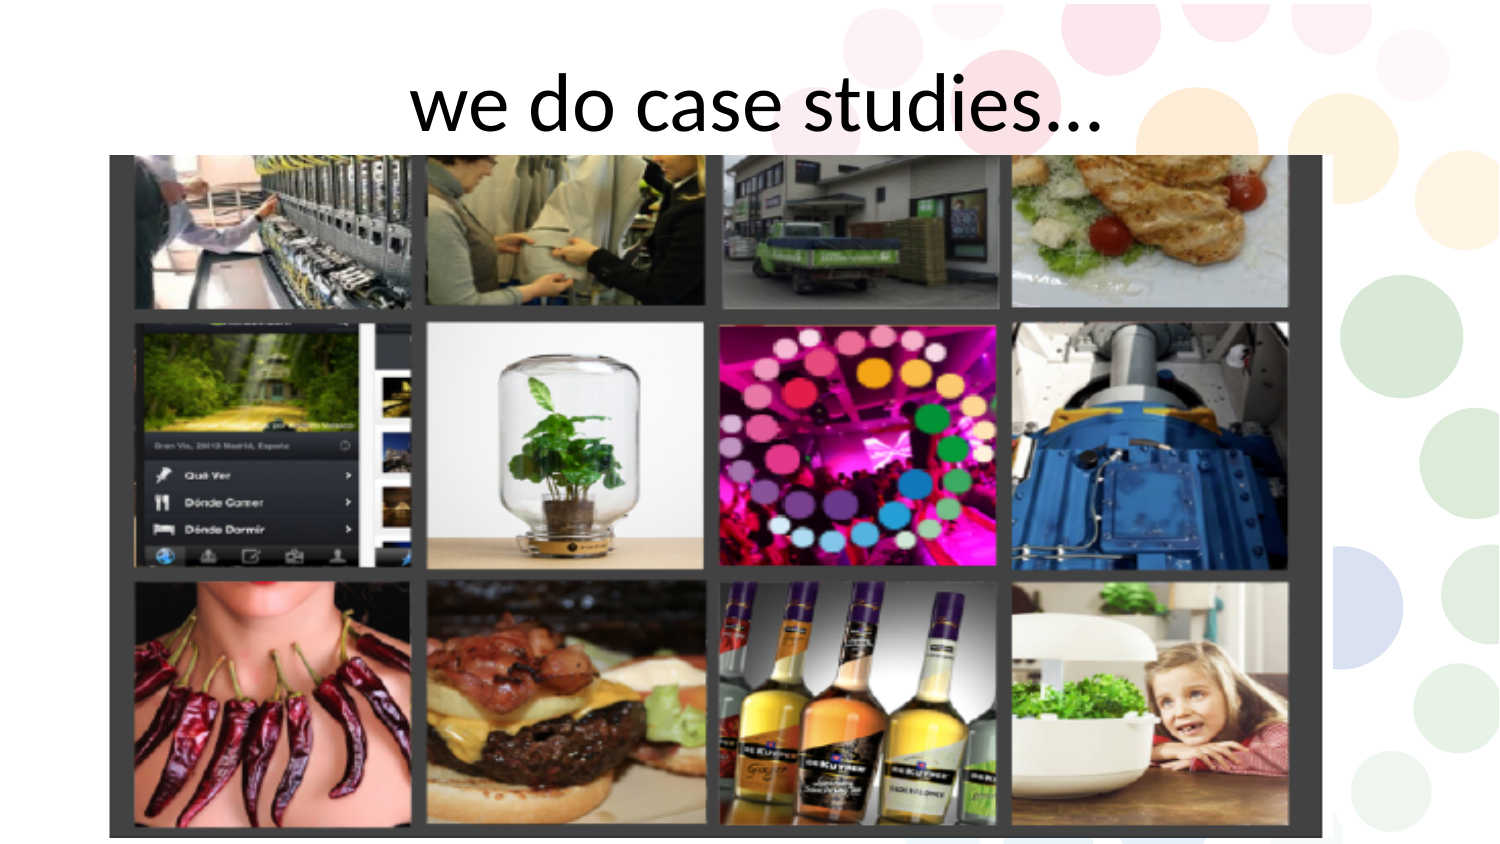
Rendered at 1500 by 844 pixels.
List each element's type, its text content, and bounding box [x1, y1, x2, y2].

title we do case studies... [161, 40, 1355, 156]
picture [106, 4, 1499, 844]
